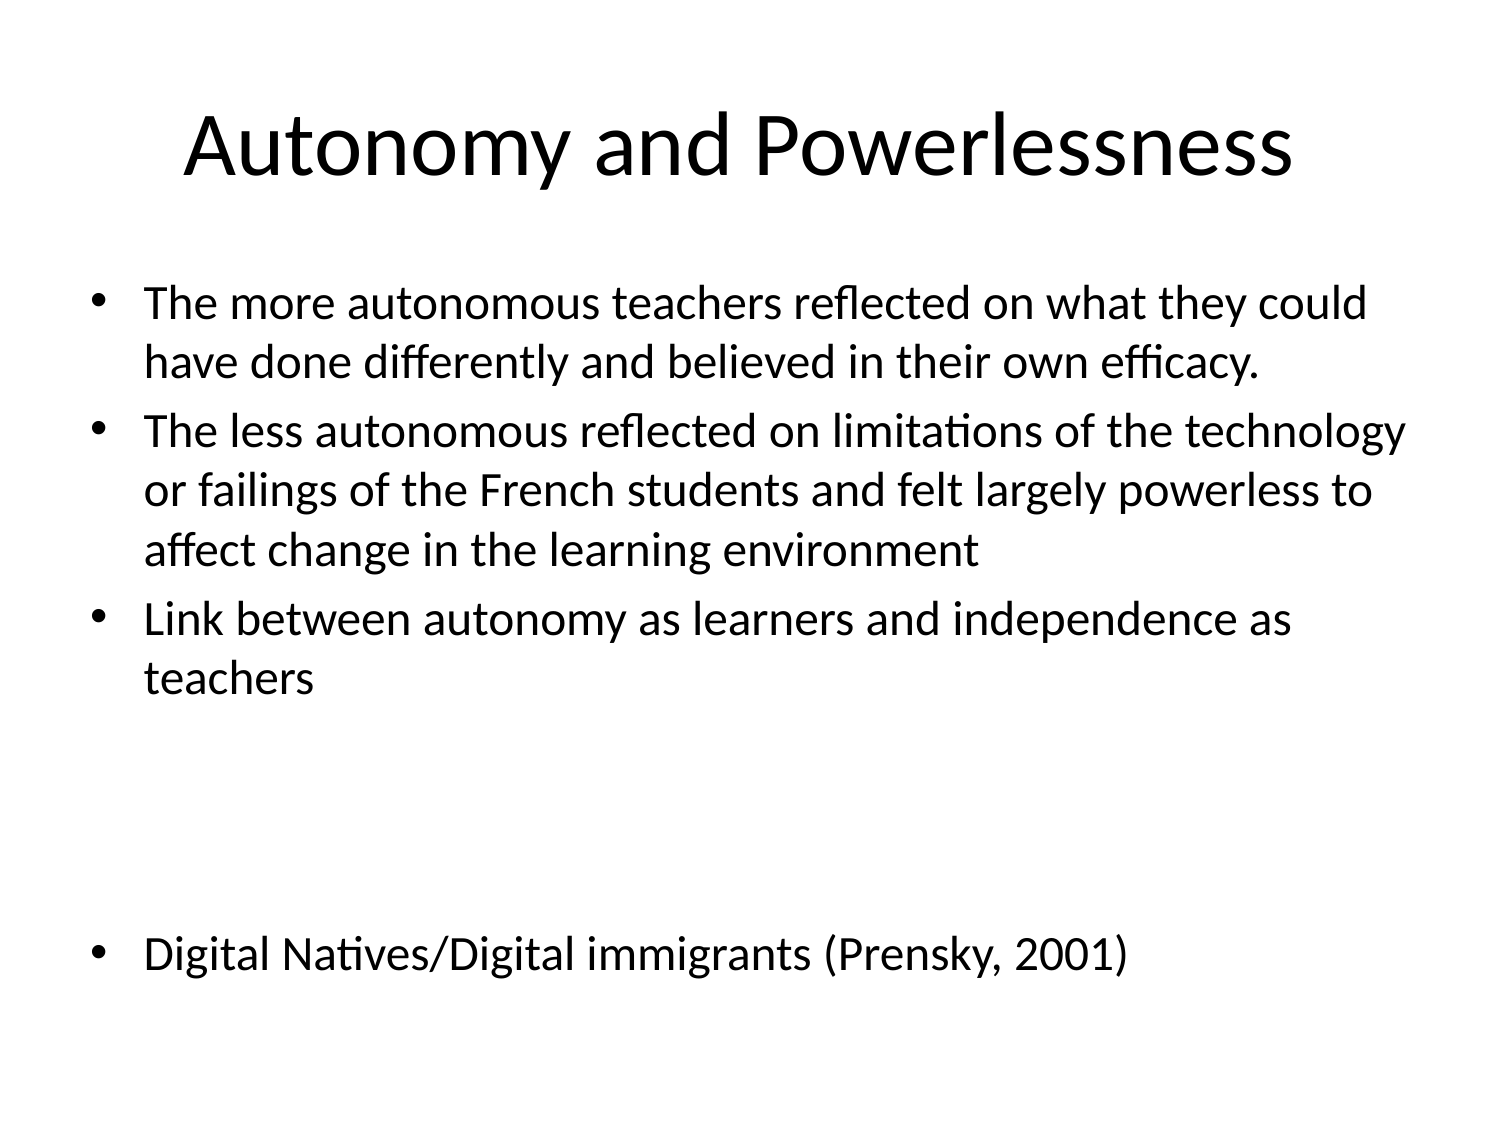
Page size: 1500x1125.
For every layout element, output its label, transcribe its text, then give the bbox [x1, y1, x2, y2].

list The more autonomous teachers reflected on what they could have done differently and believed in their own efficacy. The less autonomous reflected on limitations of the technology or failings of the French students and felt largely powerless to affect change in the learning environment Link between autonomy as learners and independence as teachers Digital Natives/Digital immigrants (Prensky, 2001) [75, 262, 1425, 1005]
title Autonomy and Powerlessness [75, 45, 1425, 233]
